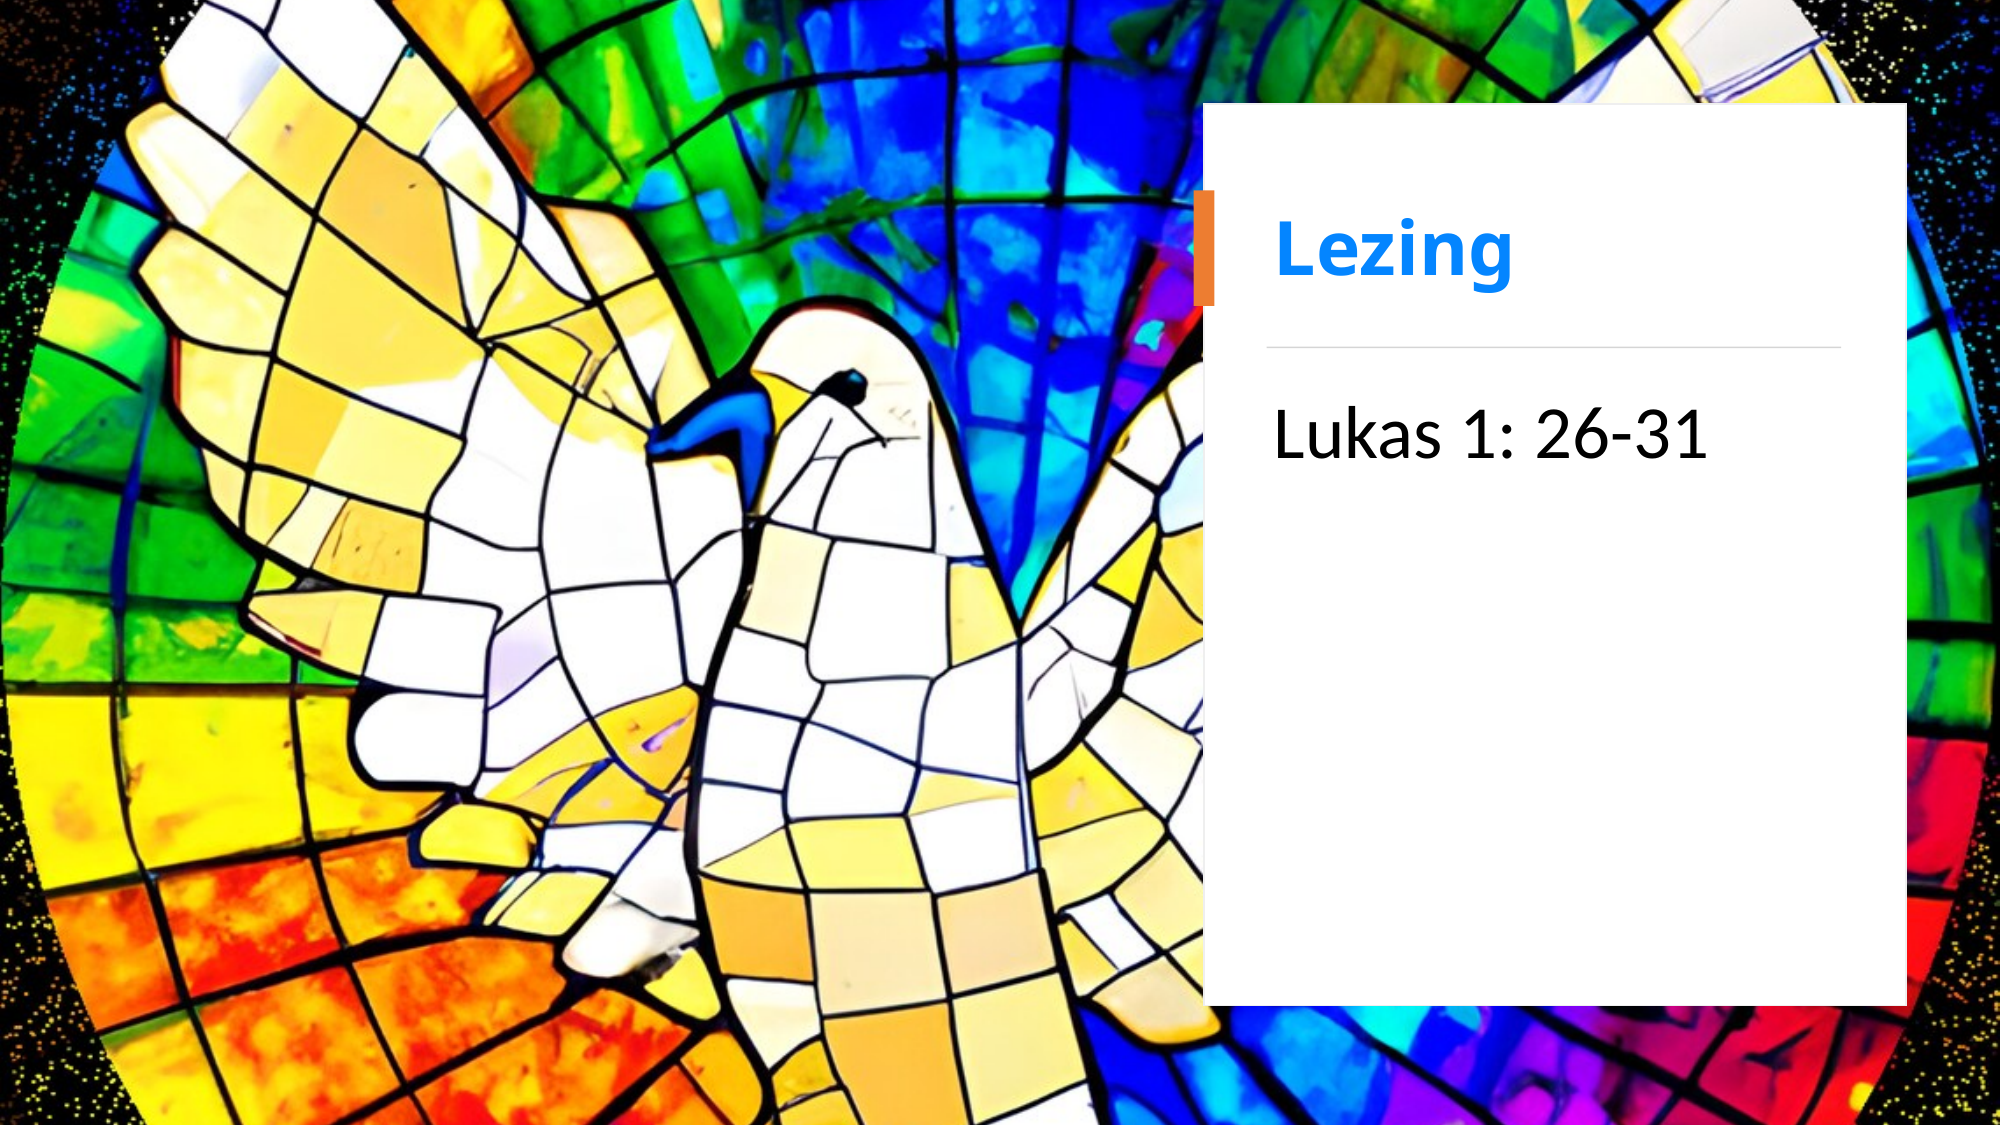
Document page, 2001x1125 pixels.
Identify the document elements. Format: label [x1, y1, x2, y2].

list [0, 0, 2000, 1125]
